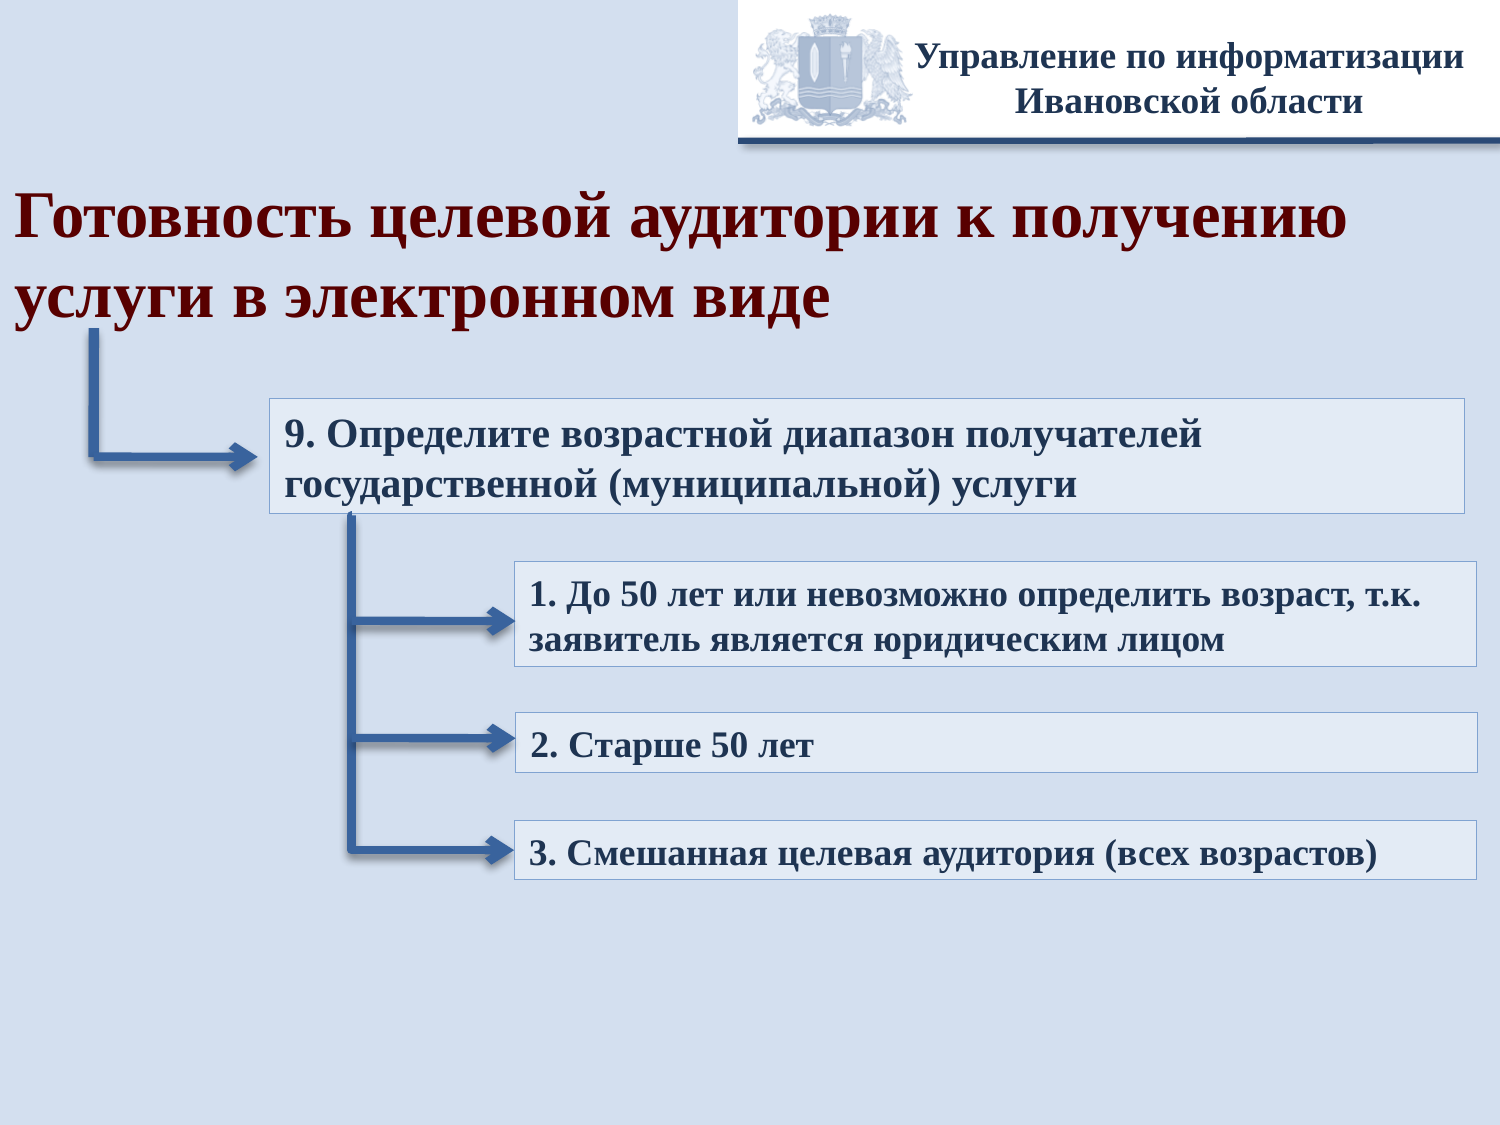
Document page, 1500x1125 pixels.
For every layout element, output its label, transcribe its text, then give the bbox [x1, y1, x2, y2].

text_box 3. Смешанная целевая аудитория (всех возрастов) [514, 820, 1477, 880]
text_box 2. Старше 50 лет [604, 712, 1478, 773]
picture [749, 11, 915, 130]
text_box Управление по информатизации Ивановской области [920, 23, 1500, 129]
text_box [265, 601, 601, 765]
text_box 1. До 50 лет или невозможно определить возраст, т.к. заявитель является юридическим лицом [514, 561, 1477, 667]
text_box 9. Определите возрастной диапазон получателей государственной (муниципальной) услуги [269, 398, 1465, 514]
text_box Готовность целевой аудитории к получению услуги в электронном виде [0, 163, 1500, 339]
text_box [735, 0, 1500, 144]
